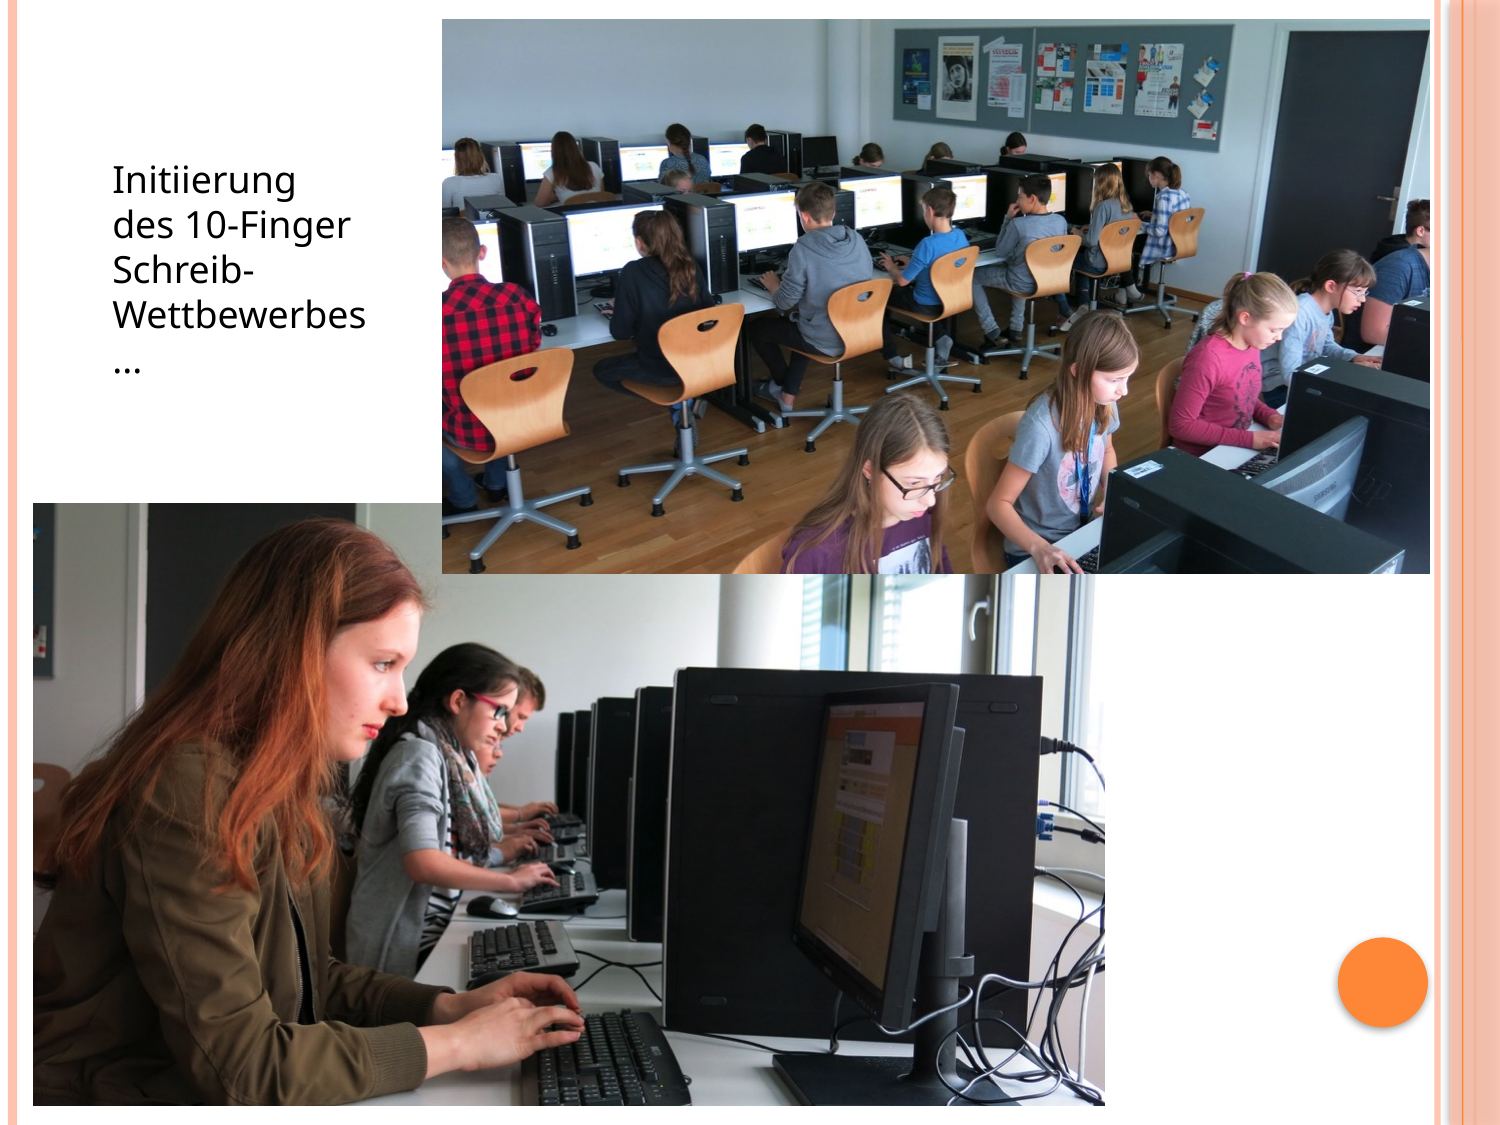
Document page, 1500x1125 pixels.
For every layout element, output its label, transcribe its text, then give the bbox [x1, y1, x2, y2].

text_box Initiierung des 10-Finger Schreib- Wettbewerbes ... [97, 148, 382, 389]
picture [32, 18, 1430, 1106]
